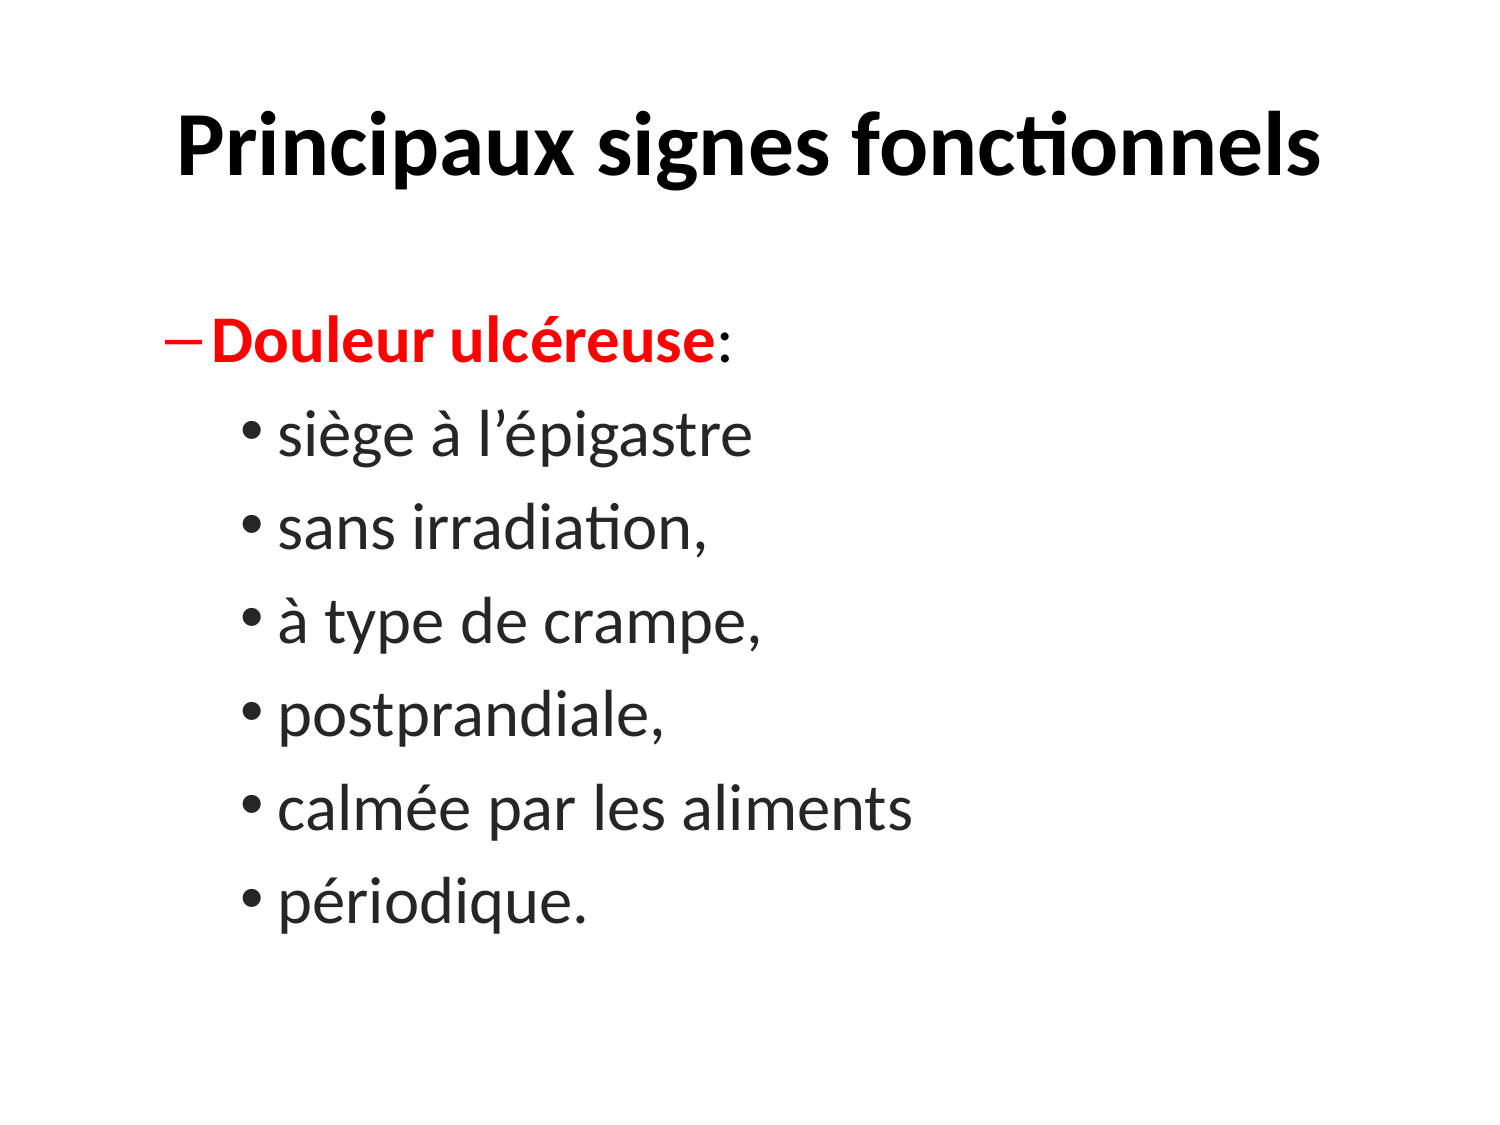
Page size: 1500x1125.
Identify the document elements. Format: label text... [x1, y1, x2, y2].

list Douleur ulcéreuse: siège à l’épigastre sans irradiation, à type de crampe, postprandiale, calmée par les aliments périodique. [75, 288, 1425, 1032]
title Principaux signes fonctionnels [75, 45, 1425, 233]
